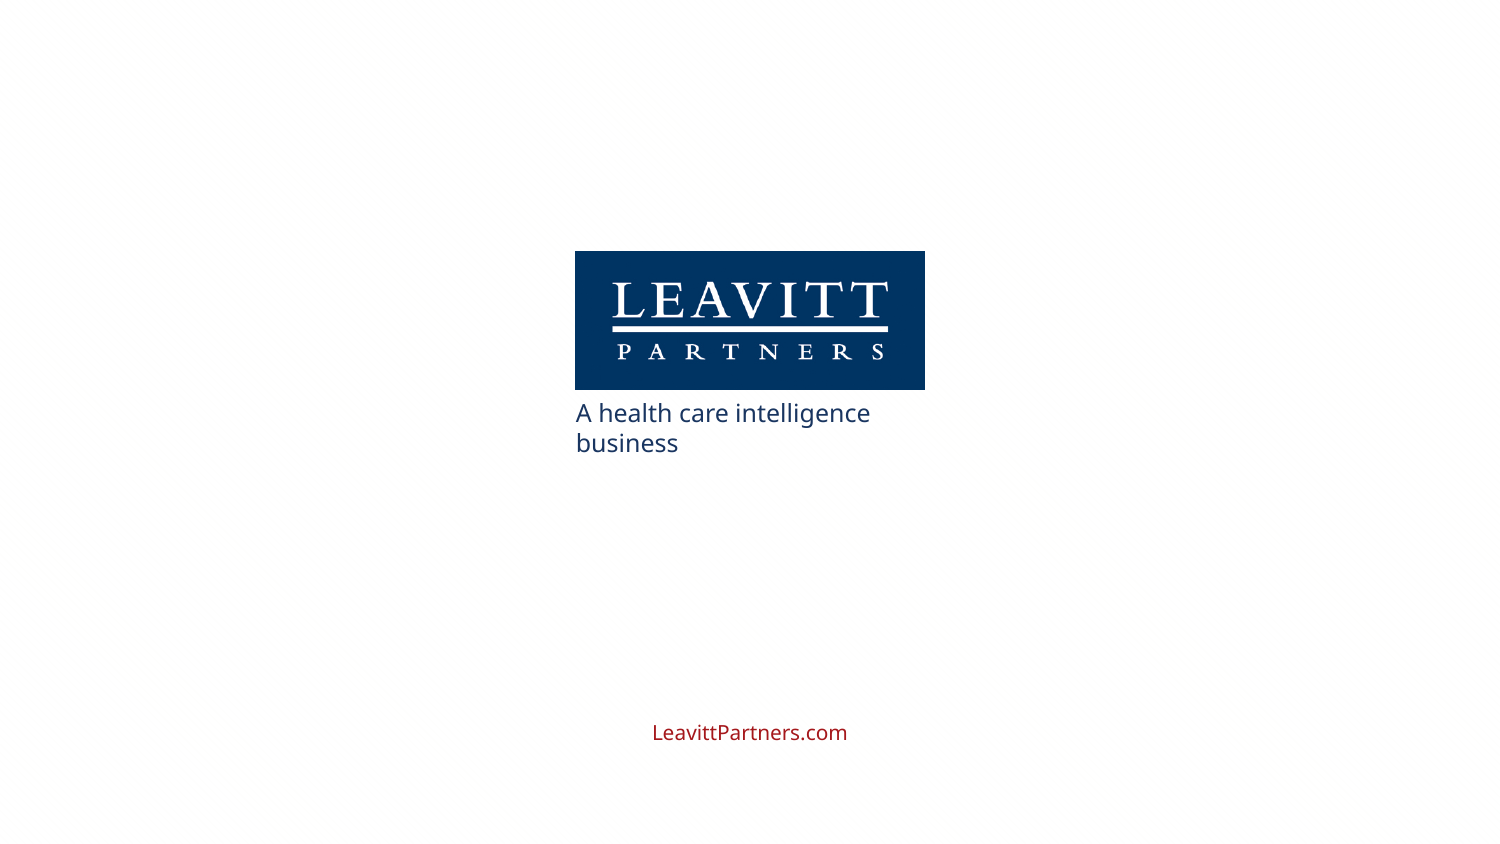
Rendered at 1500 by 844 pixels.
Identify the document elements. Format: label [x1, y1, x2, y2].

picture [575, 251, 925, 390]
